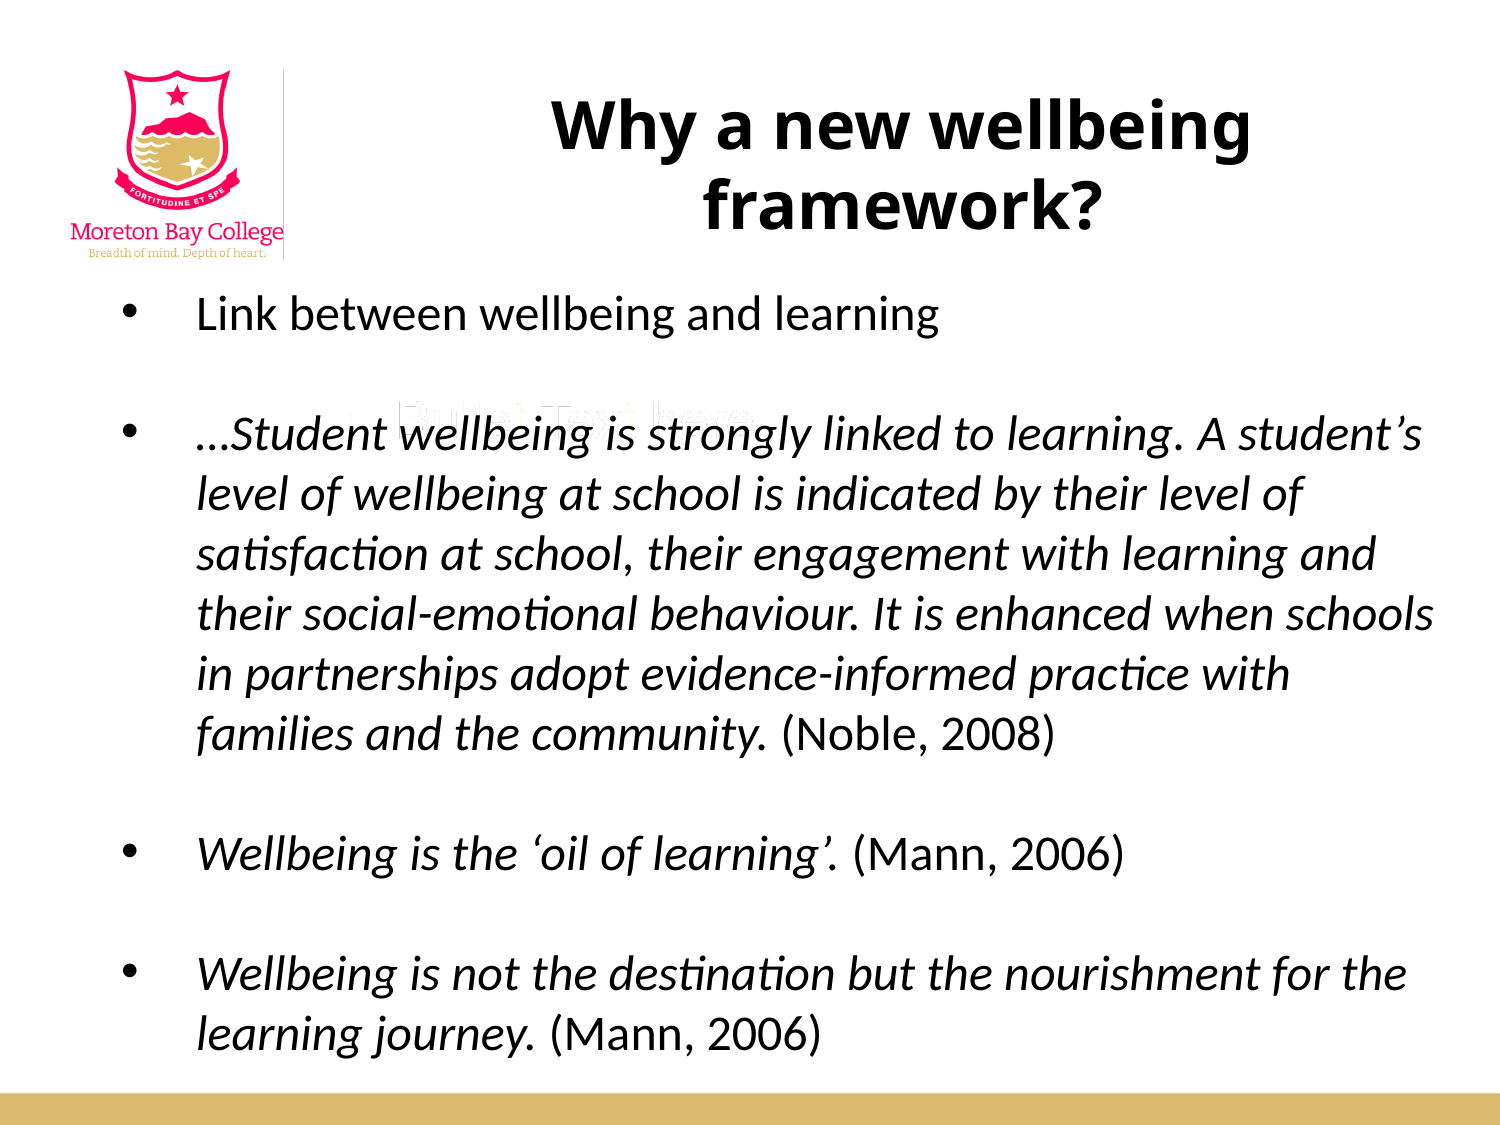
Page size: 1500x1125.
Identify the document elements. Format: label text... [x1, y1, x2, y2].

title Why a new wellbeing framework? [339, 63, 1467, 251]
picture [0, 0, 1500, 1093]
text_box Link between wellbeing and learning …Student wellbeing is strongly linked to learning. A student’s level of wellbeing at school is indicated by their level of satisfaction at school, their engagement with learning and their social-emotional behaviour. It is enhanced when schools in partnerships adopt evidence-informed practice with families and the community. (Noble, 2008) Wellbeing is the ‘oil of learning’. (Mann, 2006) Wellbeing is not the destination but the nourishment for the learning journey. (Mann, 2006) [31, 272, 1467, 1125]
